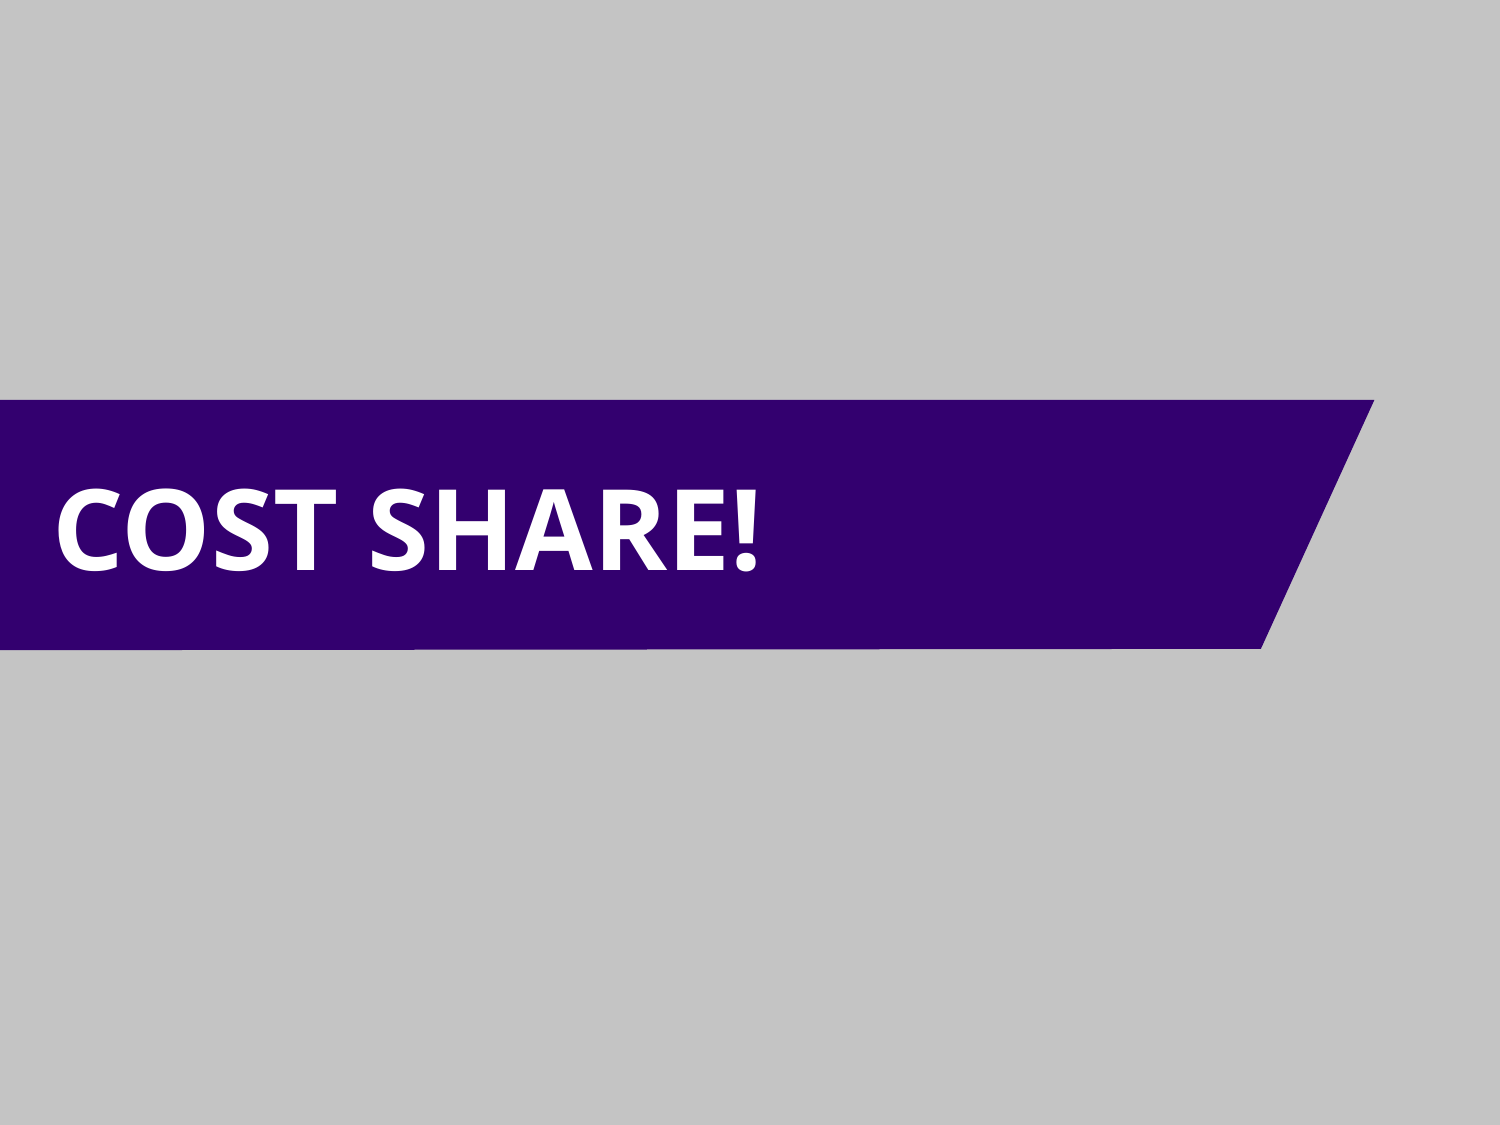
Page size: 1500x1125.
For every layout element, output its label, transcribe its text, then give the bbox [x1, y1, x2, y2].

title COST SHARE! [37, 399, 1250, 650]
